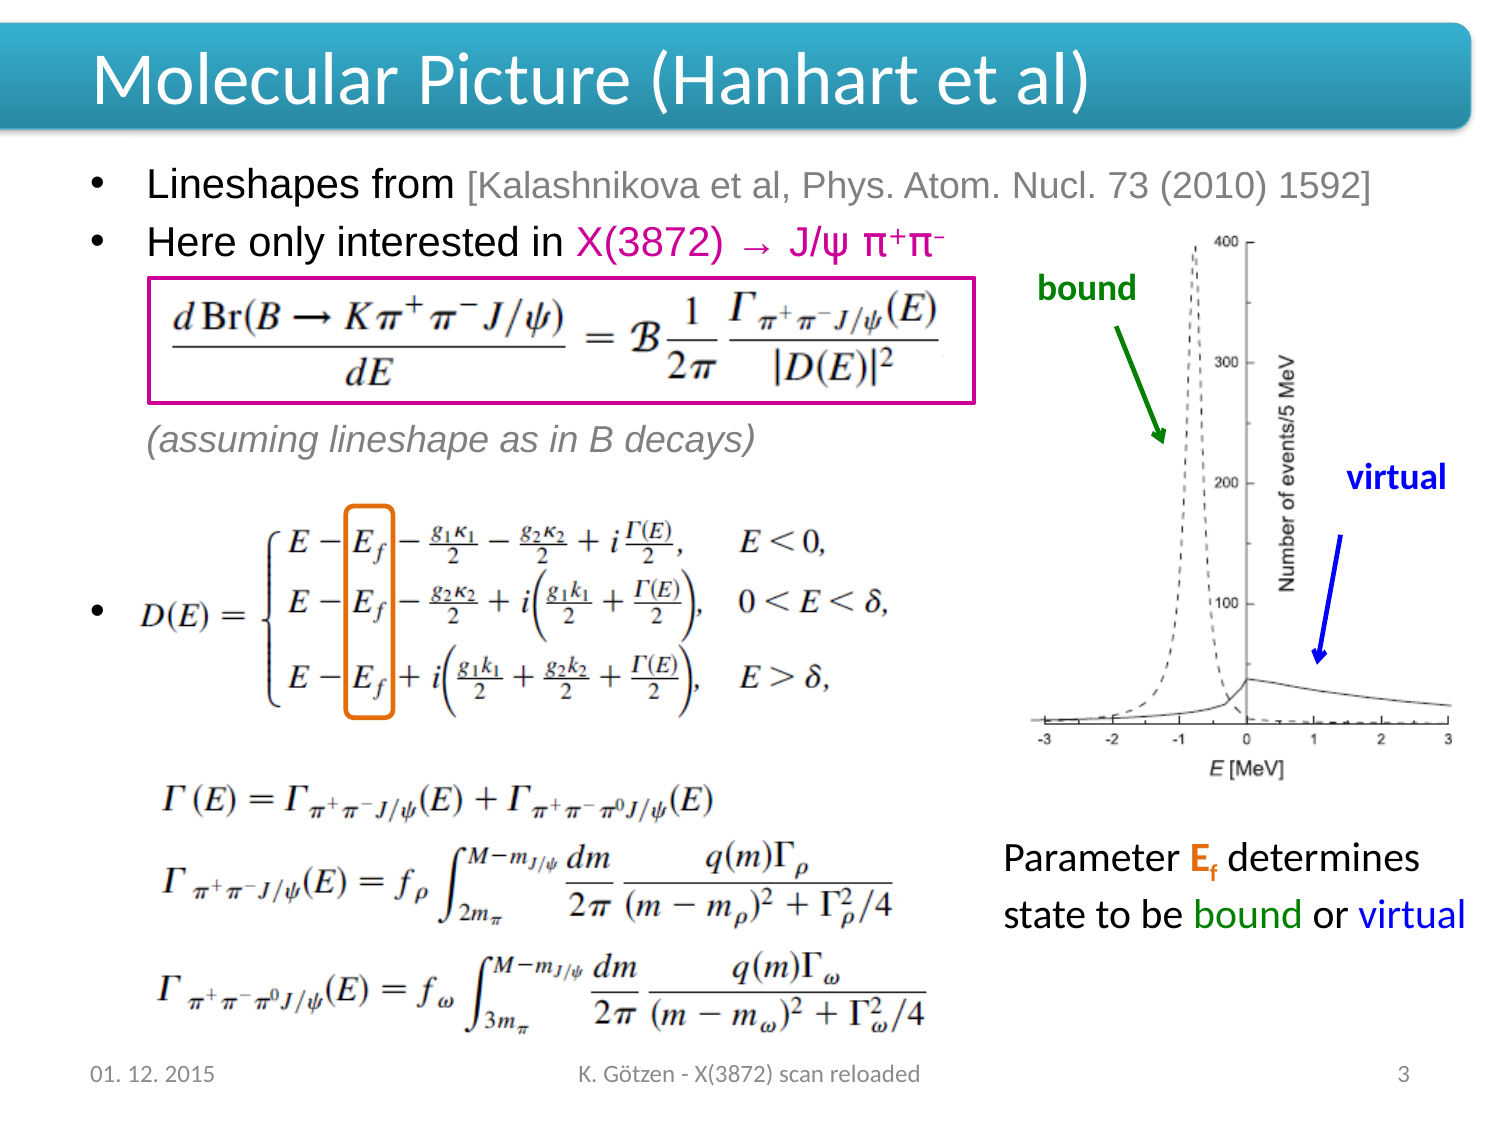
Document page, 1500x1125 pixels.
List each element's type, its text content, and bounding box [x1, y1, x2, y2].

text_box [345, 503, 393, 508]
picture [127, 758, 897, 935]
slide_number 3 [1074, 1042, 1425, 1103]
footer K. Götzen - X(3872) scan reloaded [512, 1042, 988, 1103]
picture [166, 279, 945, 393]
picture [123, 509, 892, 720]
text_box [147, 276, 976, 405]
text_box Parameter Ef determines state to be bound or virtual [988, 822, 1482, 944]
picture [148, 947, 928, 1048]
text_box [1115, 325, 1164, 445]
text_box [1316, 534, 1341, 665]
title Molecular Picture (Hanhart et al) [76, 34, 1425, 115]
picture [1005, 207, 1483, 788]
list Lineshapes from [Kalashnikova et al, Phys. Atom. Nucl. 73 (2010) 1592] Here only interested in X(3872) → J/ψ π+π– (assuming lineshape as in B decays) d [75, 149, 1425, 1024]
slide_number 01. 12. 2015 [75, 1042, 425, 1103]
